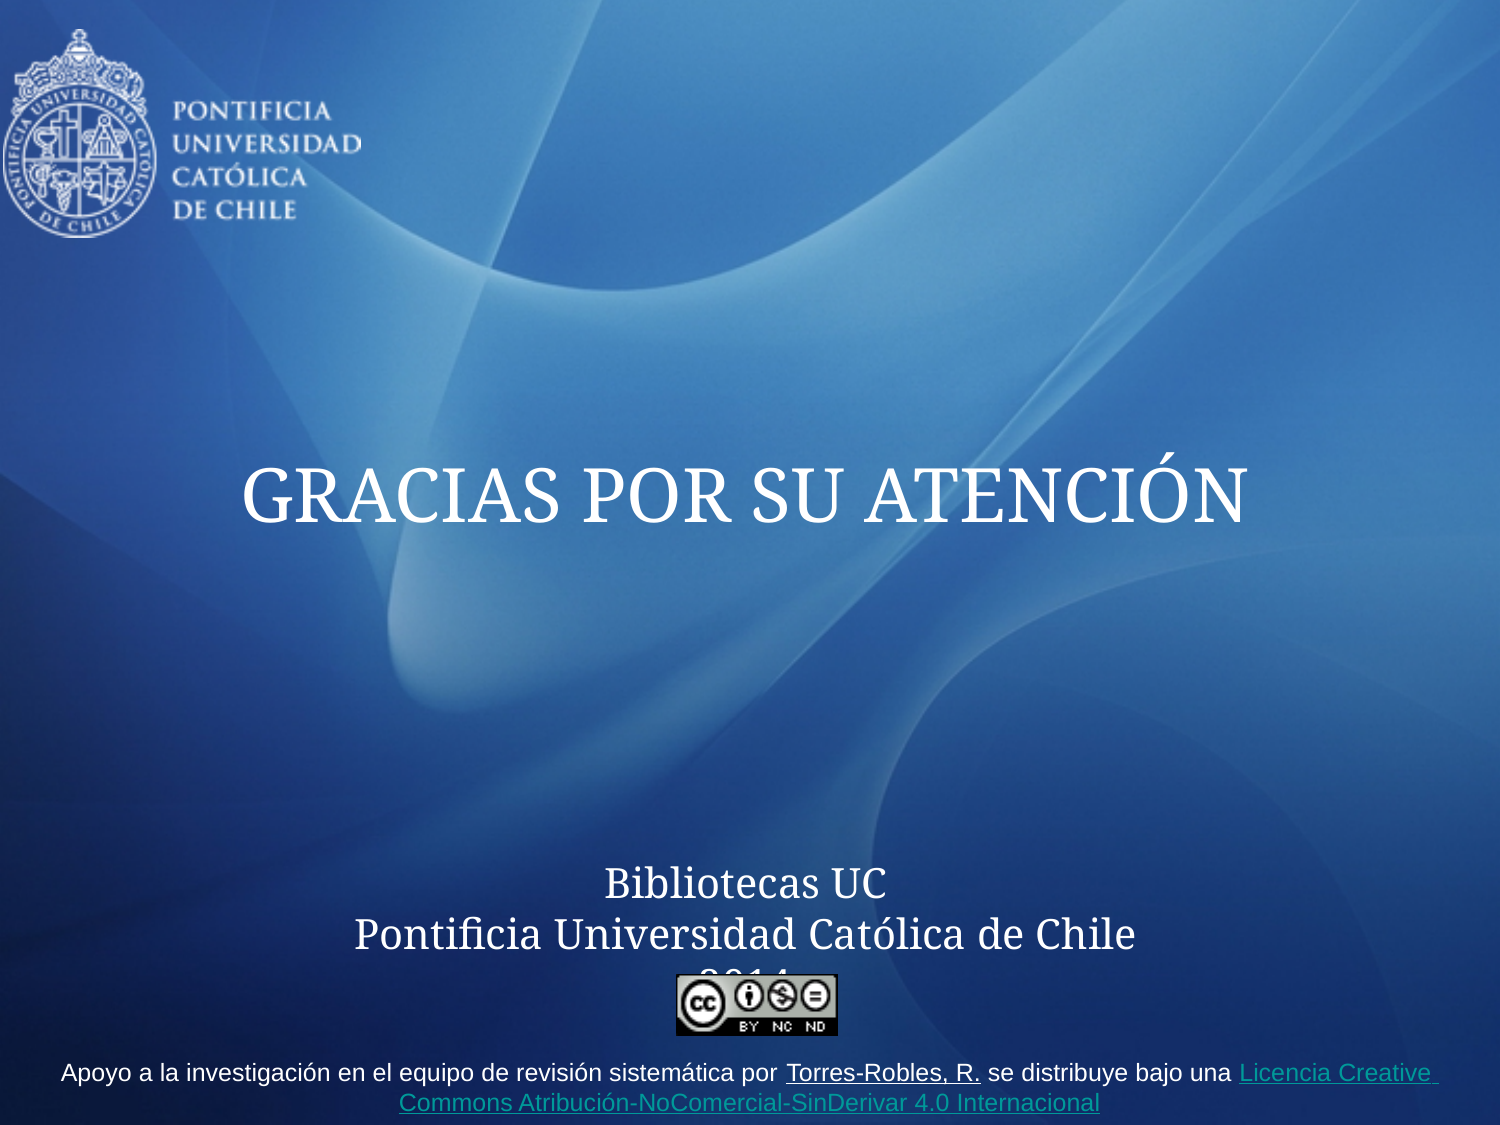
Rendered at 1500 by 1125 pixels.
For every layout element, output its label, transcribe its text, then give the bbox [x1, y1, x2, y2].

text_box GRACIAS POR SU ATENCIÓN Bibliotecas UC Pontificia Universidad Católica de Chile 2014 [0, 349, 1491, 1015]
text_box Apoyo a la investigación en el equipo de revisión sistemática por Torres-Robles, R. se distribuye bajo una Licencia Creative Commons Atribución-NoComercial-SinDerivar 4.0 Internacional [1, 1049, 1498, 1124]
picture [0, 0, 1500, 1125]
